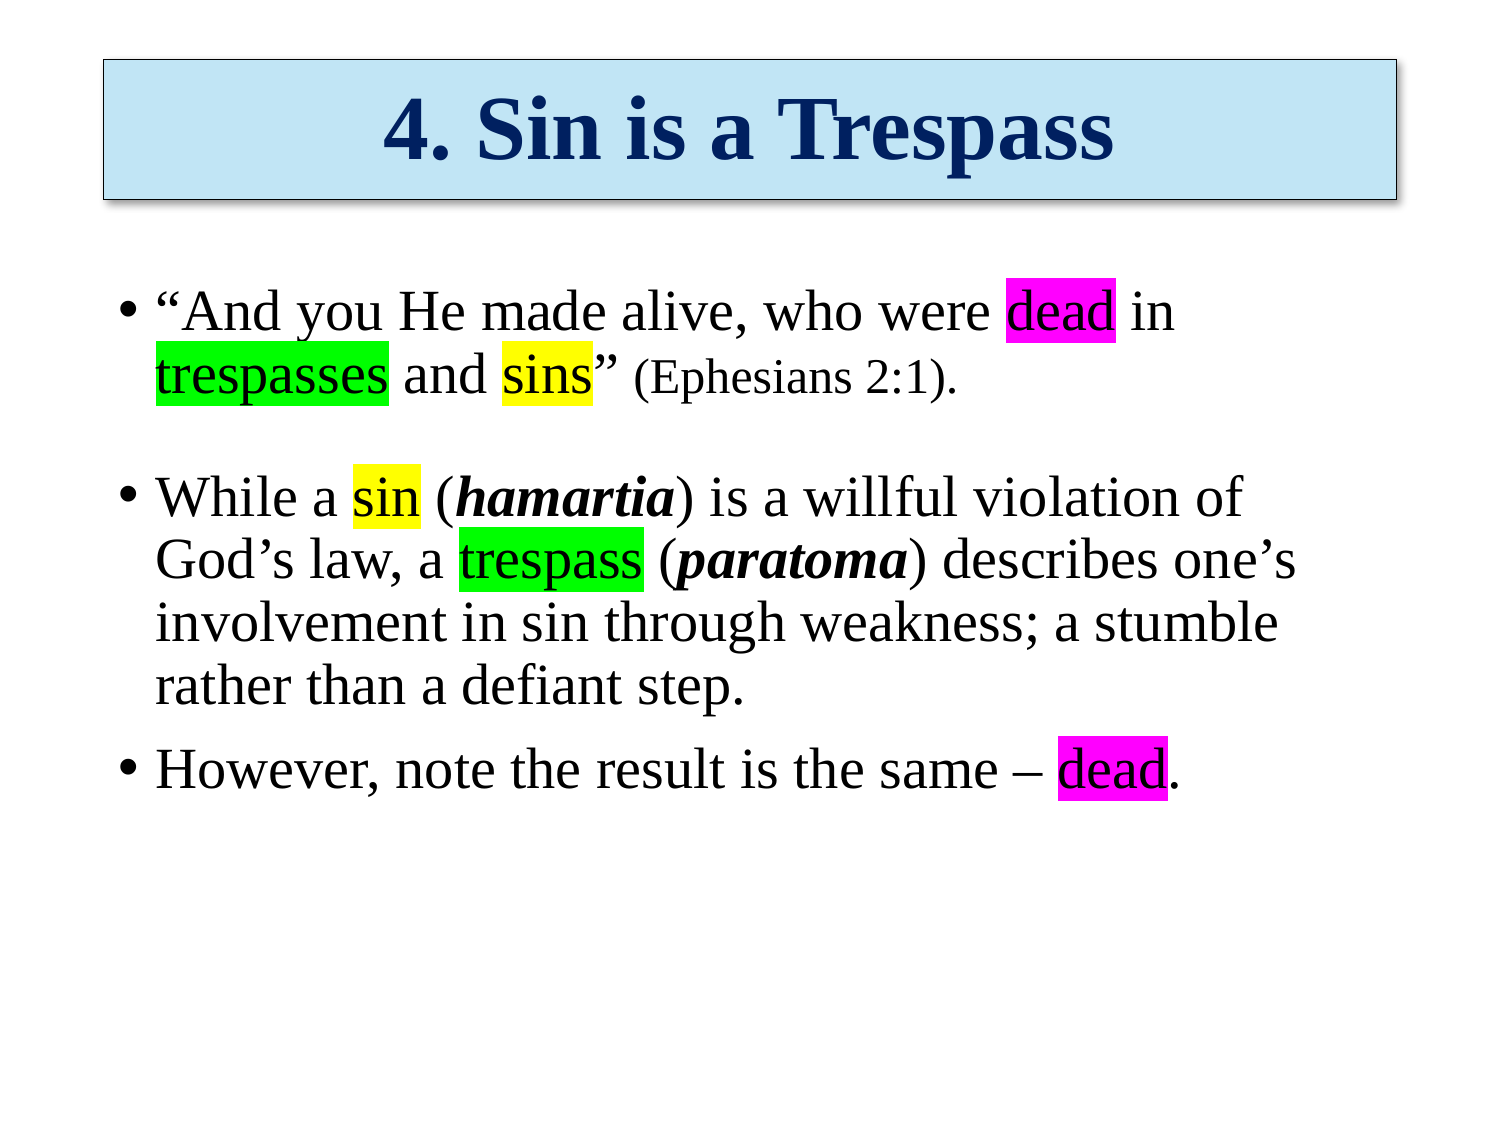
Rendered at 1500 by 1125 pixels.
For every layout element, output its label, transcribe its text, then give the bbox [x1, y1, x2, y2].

list “And you He made alive, who were dead in trespasses and sins” (Ephesians 2:1). While a sin (hamartia) is a willful violation of God’s law, a trespass (paratoma) describes one’s involvement in sin through weakness; a stumble rather than a defiant step. However, note the result is the same – dead. [103, 272, 1397, 1014]
title 4. Sin is a Trespass [103, 59, 1397, 200]
